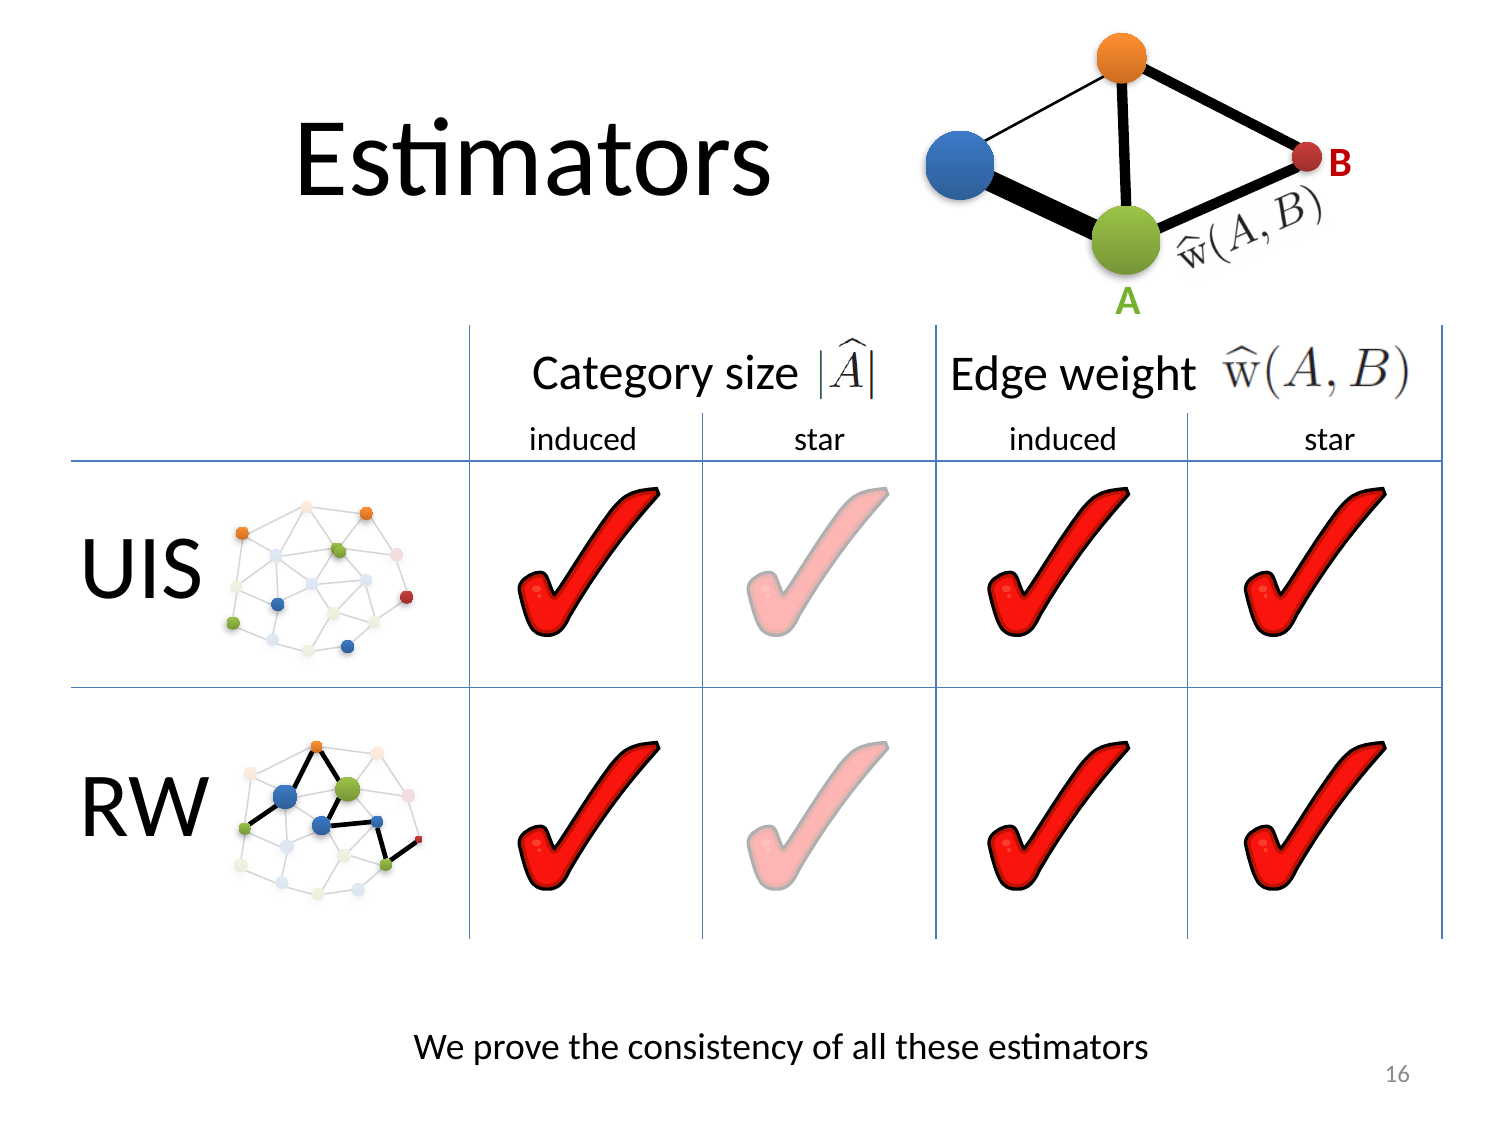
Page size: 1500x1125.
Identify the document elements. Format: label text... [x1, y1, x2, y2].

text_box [0, 319, 1443, 939]
title Estimators [0, 56, 920, 245]
slide_number 16 [1074, 1042, 1425, 1103]
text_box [925, 32, 1379, 333]
text_box We prove the consistency of all these estimators [284, 1014, 1279, 1075]
